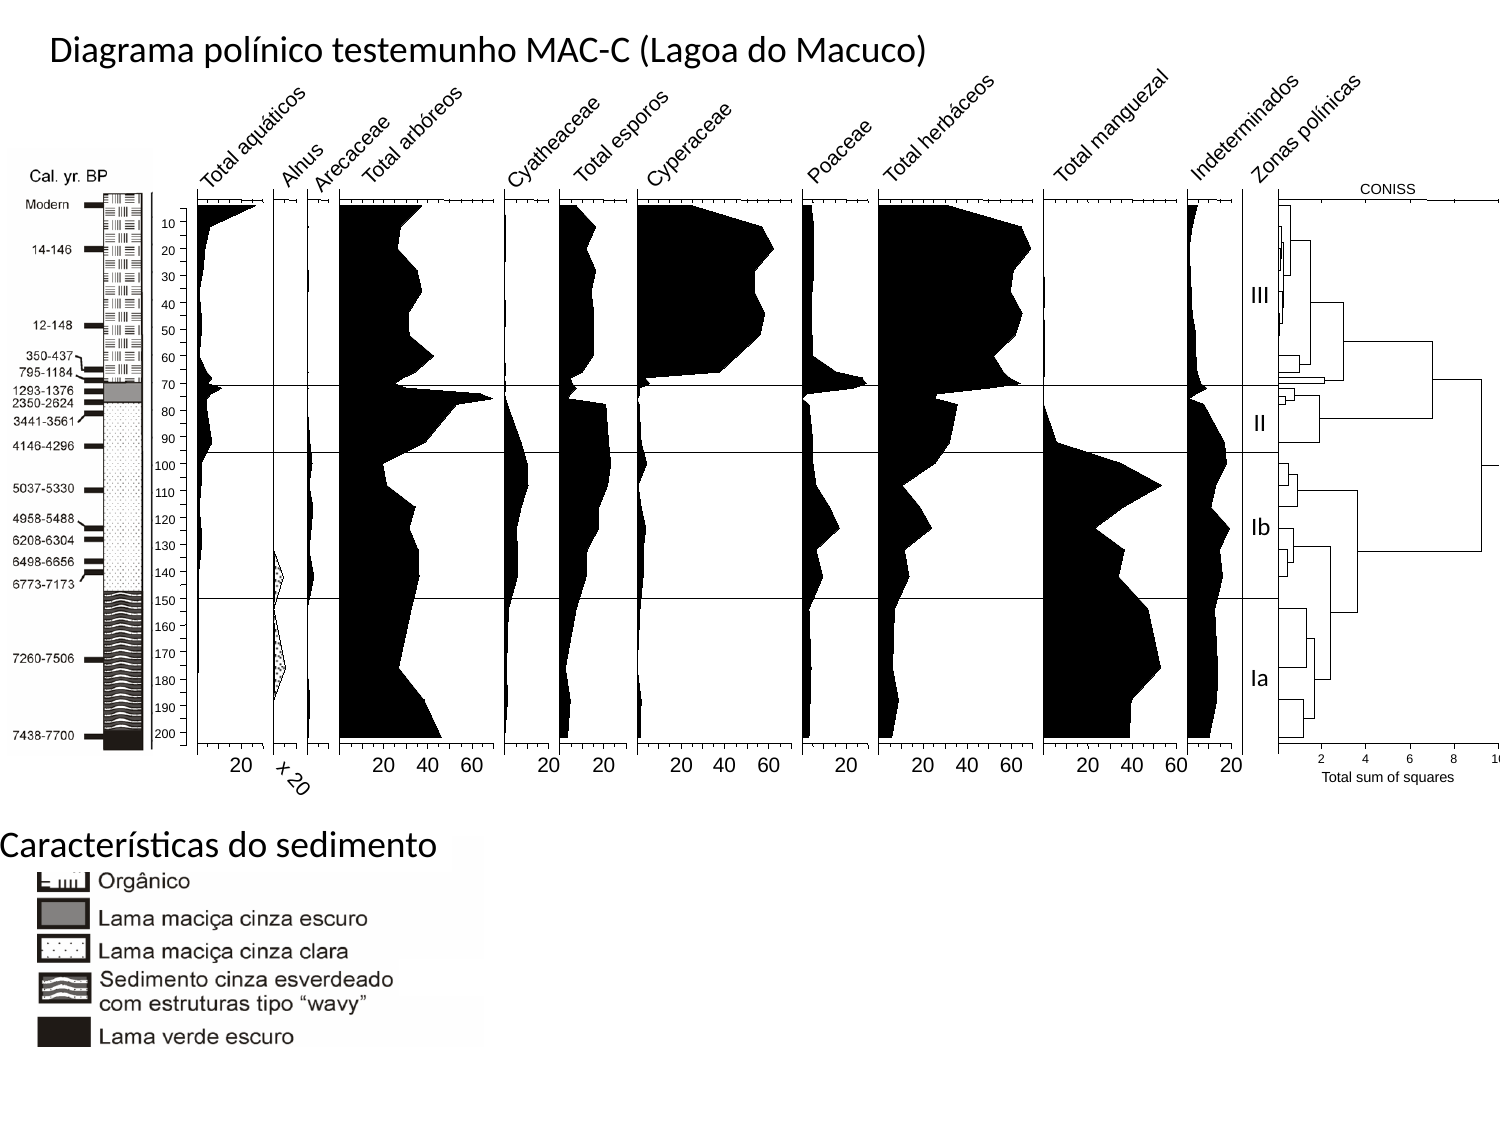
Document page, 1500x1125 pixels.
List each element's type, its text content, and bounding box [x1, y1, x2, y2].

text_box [17, 811, 530, 1047]
text_box Diagrama polínico testemunho MAC-C (Lagoa do Macuco) [34, 17, 943, 52]
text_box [6, 54, 1500, 798]
